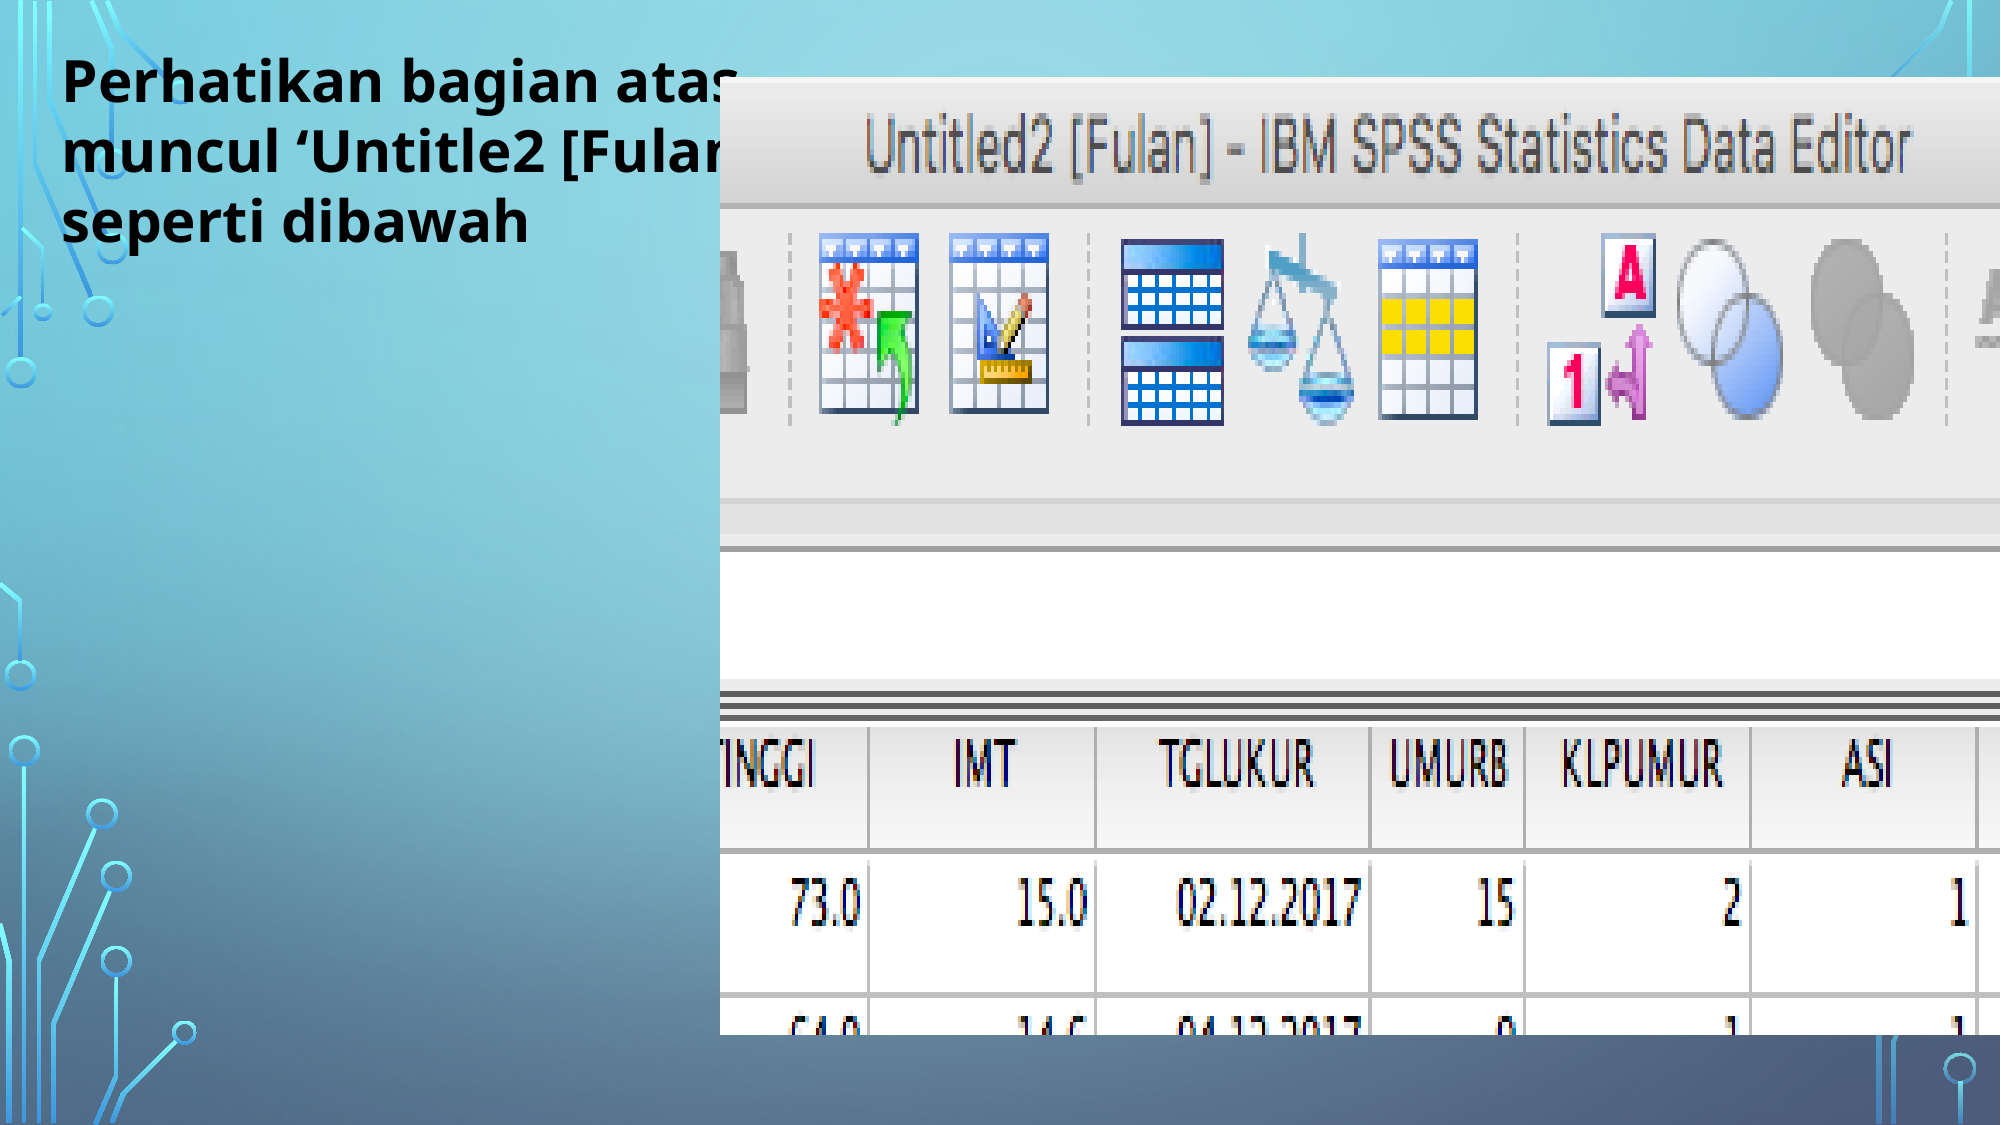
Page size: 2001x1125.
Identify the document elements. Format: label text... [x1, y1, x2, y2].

picture [719, 77, 2000, 1036]
text_box Perhatikan bagian atas muncul ‘Untitle2 [Fulan]’ seperti dibawah [46, 37, 823, 262]
